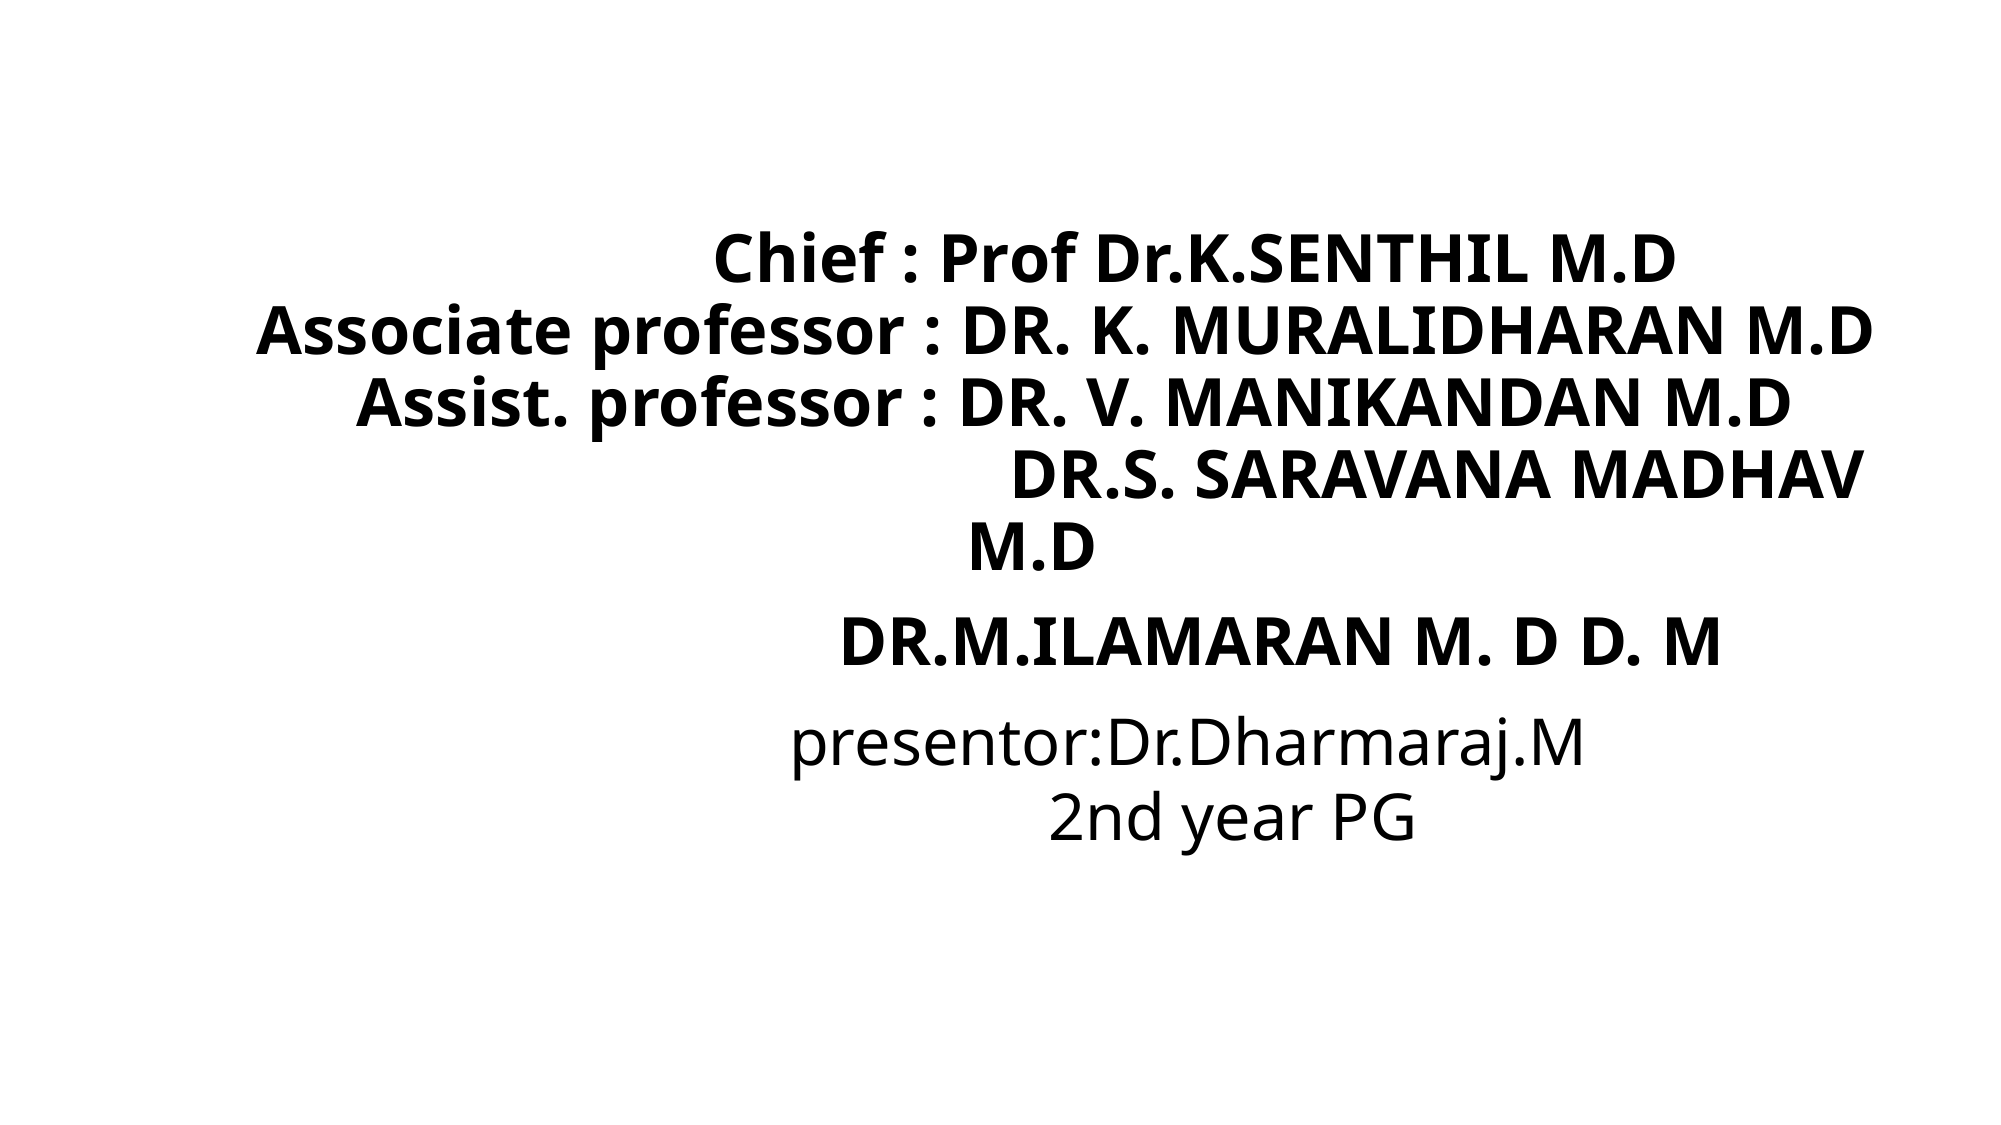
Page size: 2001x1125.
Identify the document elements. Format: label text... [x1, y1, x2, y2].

title Chief : Prof Dr.K.SENTHIL M.D Associate professor : DR. K. MURALIDHARAN M.D Assist. professor : DR. V. MANIKANDAN M.D DR.S. SARAVANA MADHAV M.D DR.M.ILAMARAN M. D D. M presentor:Dr.Dharmaraj.M 2nd year PG [127, 184, 1938, 863]
